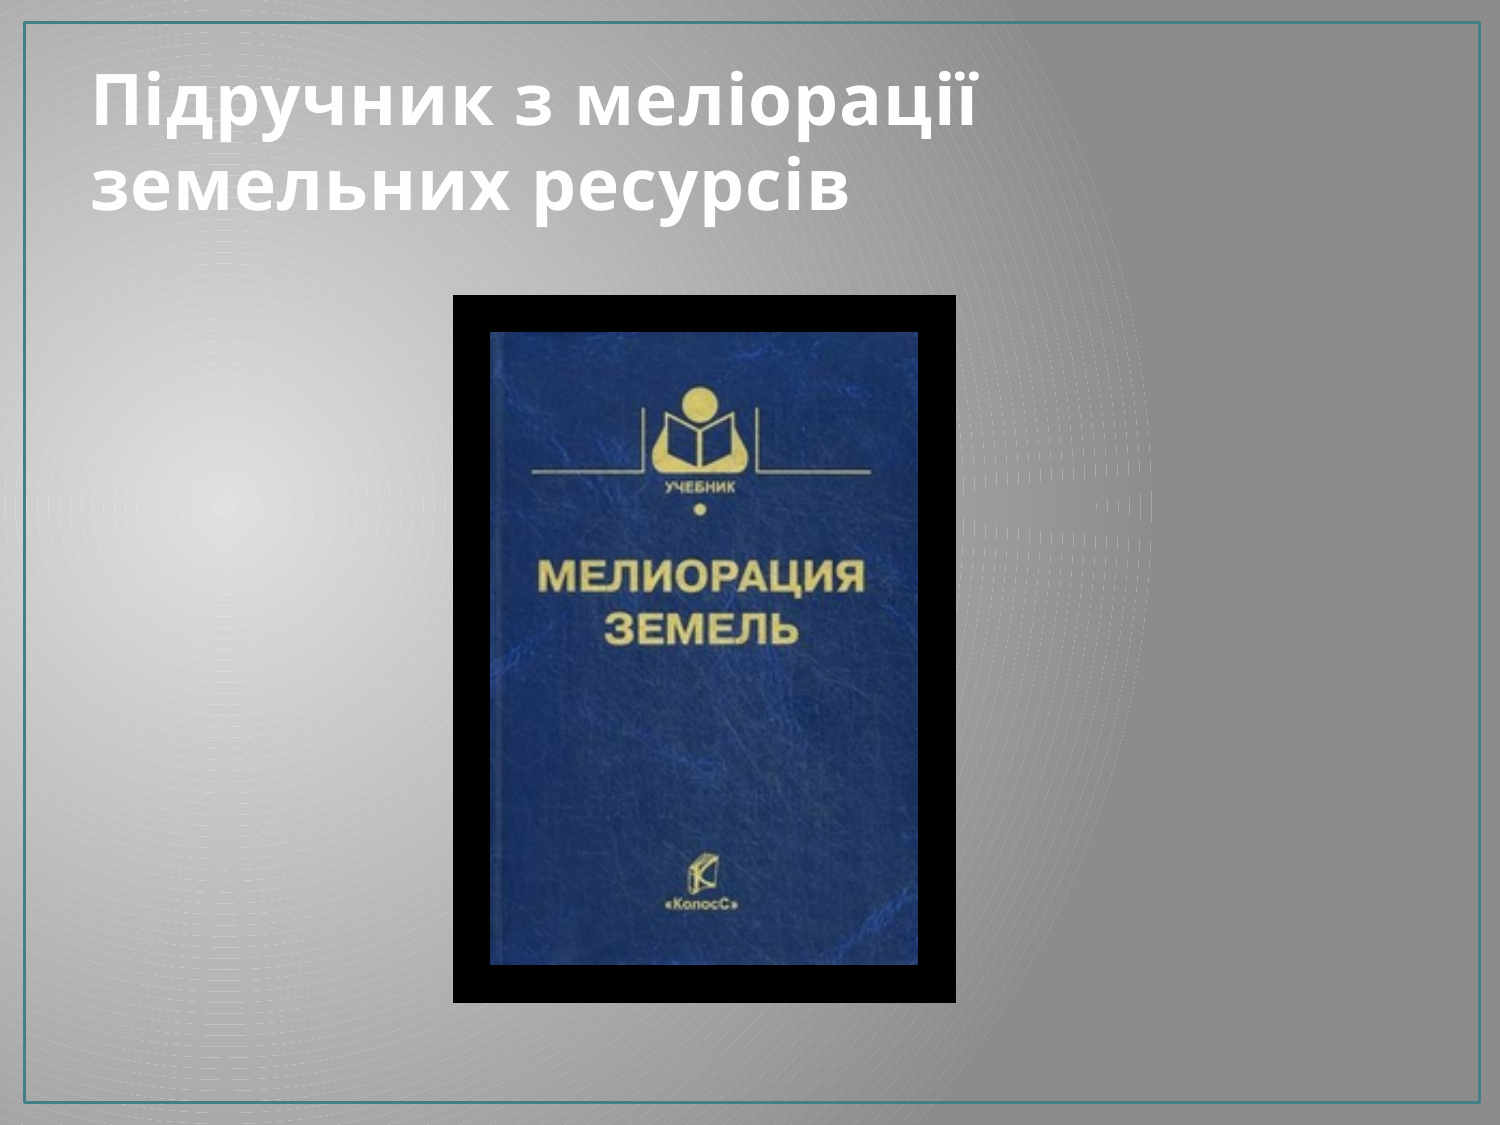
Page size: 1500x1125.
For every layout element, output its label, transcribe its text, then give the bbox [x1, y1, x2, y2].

title Підручник з меліорації земельних ресурсів [75, 45, 1425, 233]
picture [489, 331, 919, 966]
